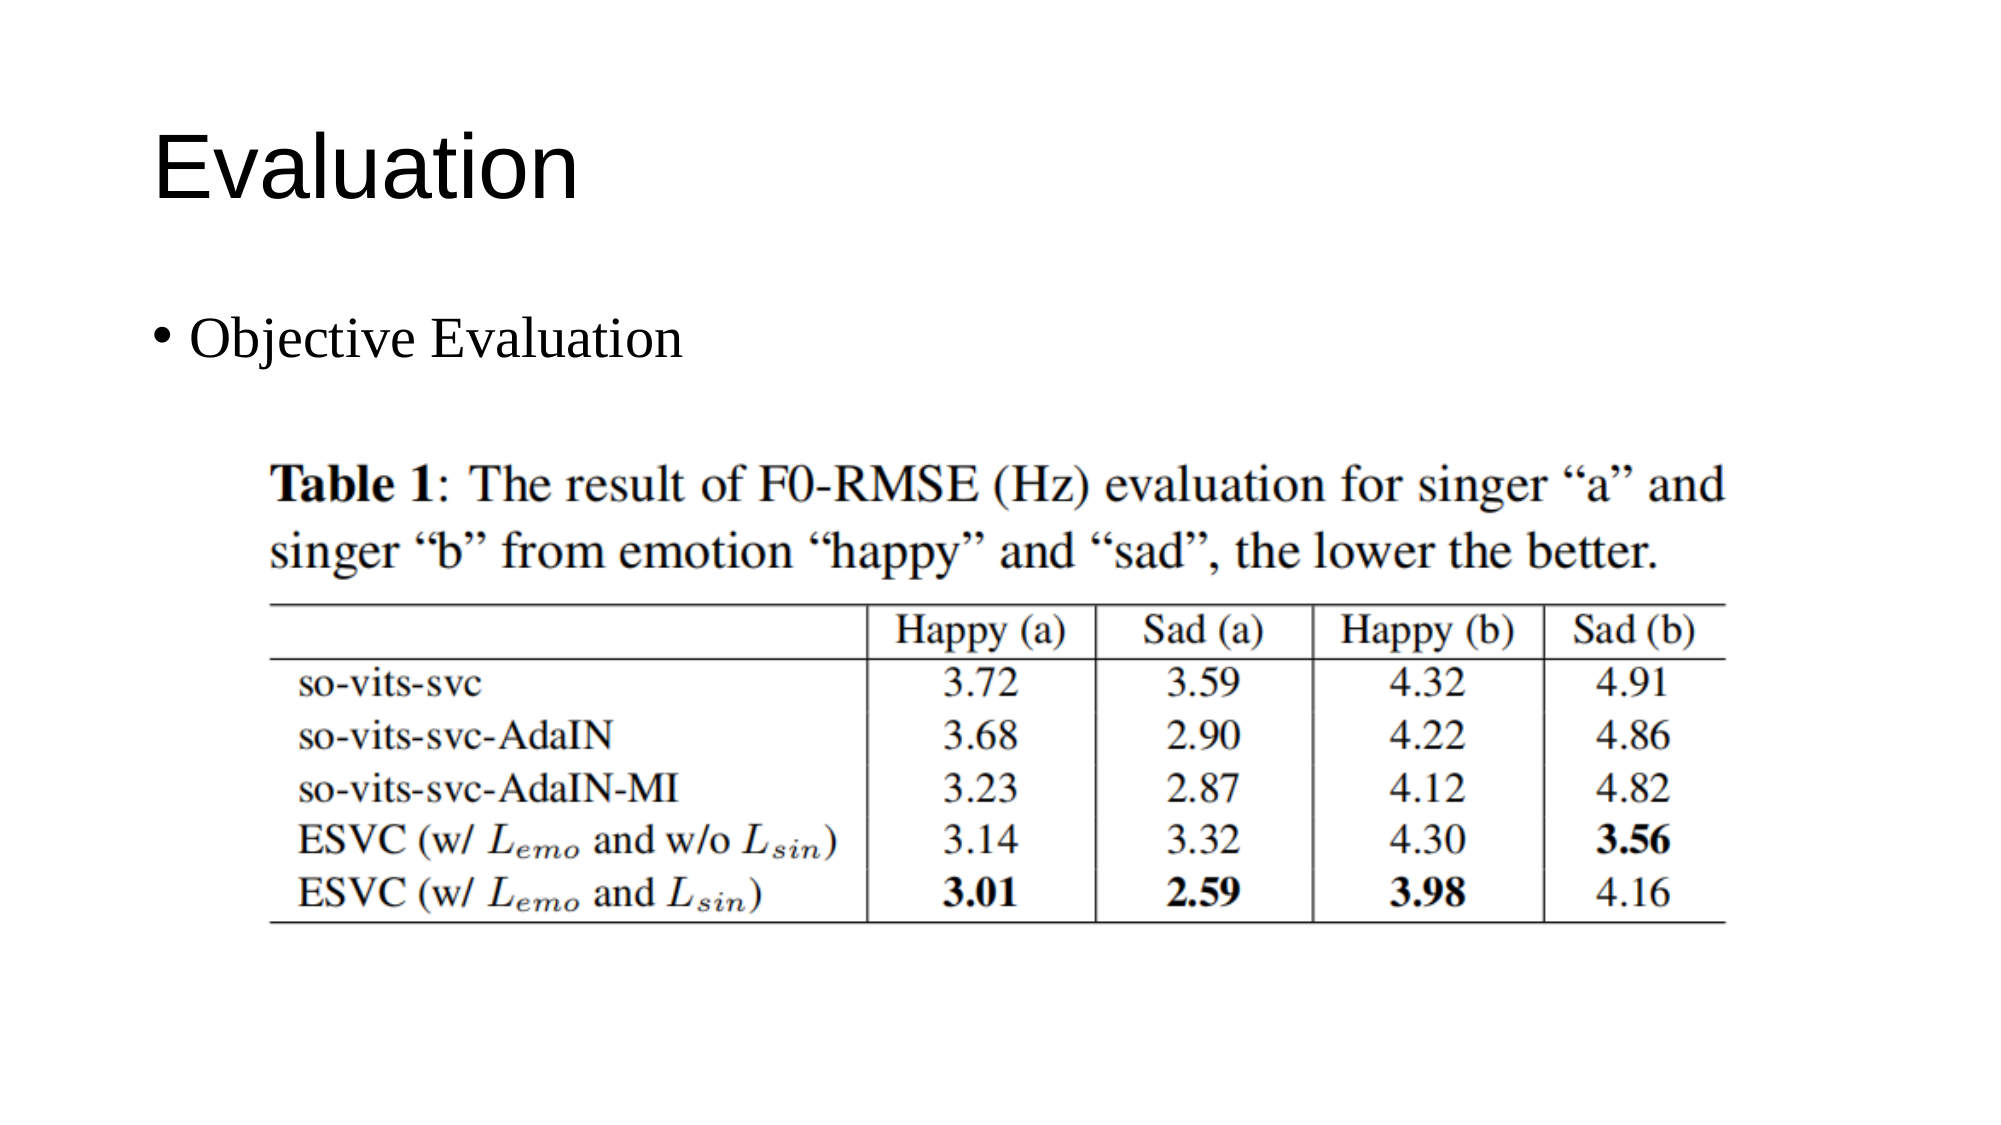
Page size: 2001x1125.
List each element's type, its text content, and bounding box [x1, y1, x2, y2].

picture [254, 445, 1752, 956]
title Evaluation [137, 59, 1863, 278]
list Objective Evaluation [137, 299, 1863, 1014]
